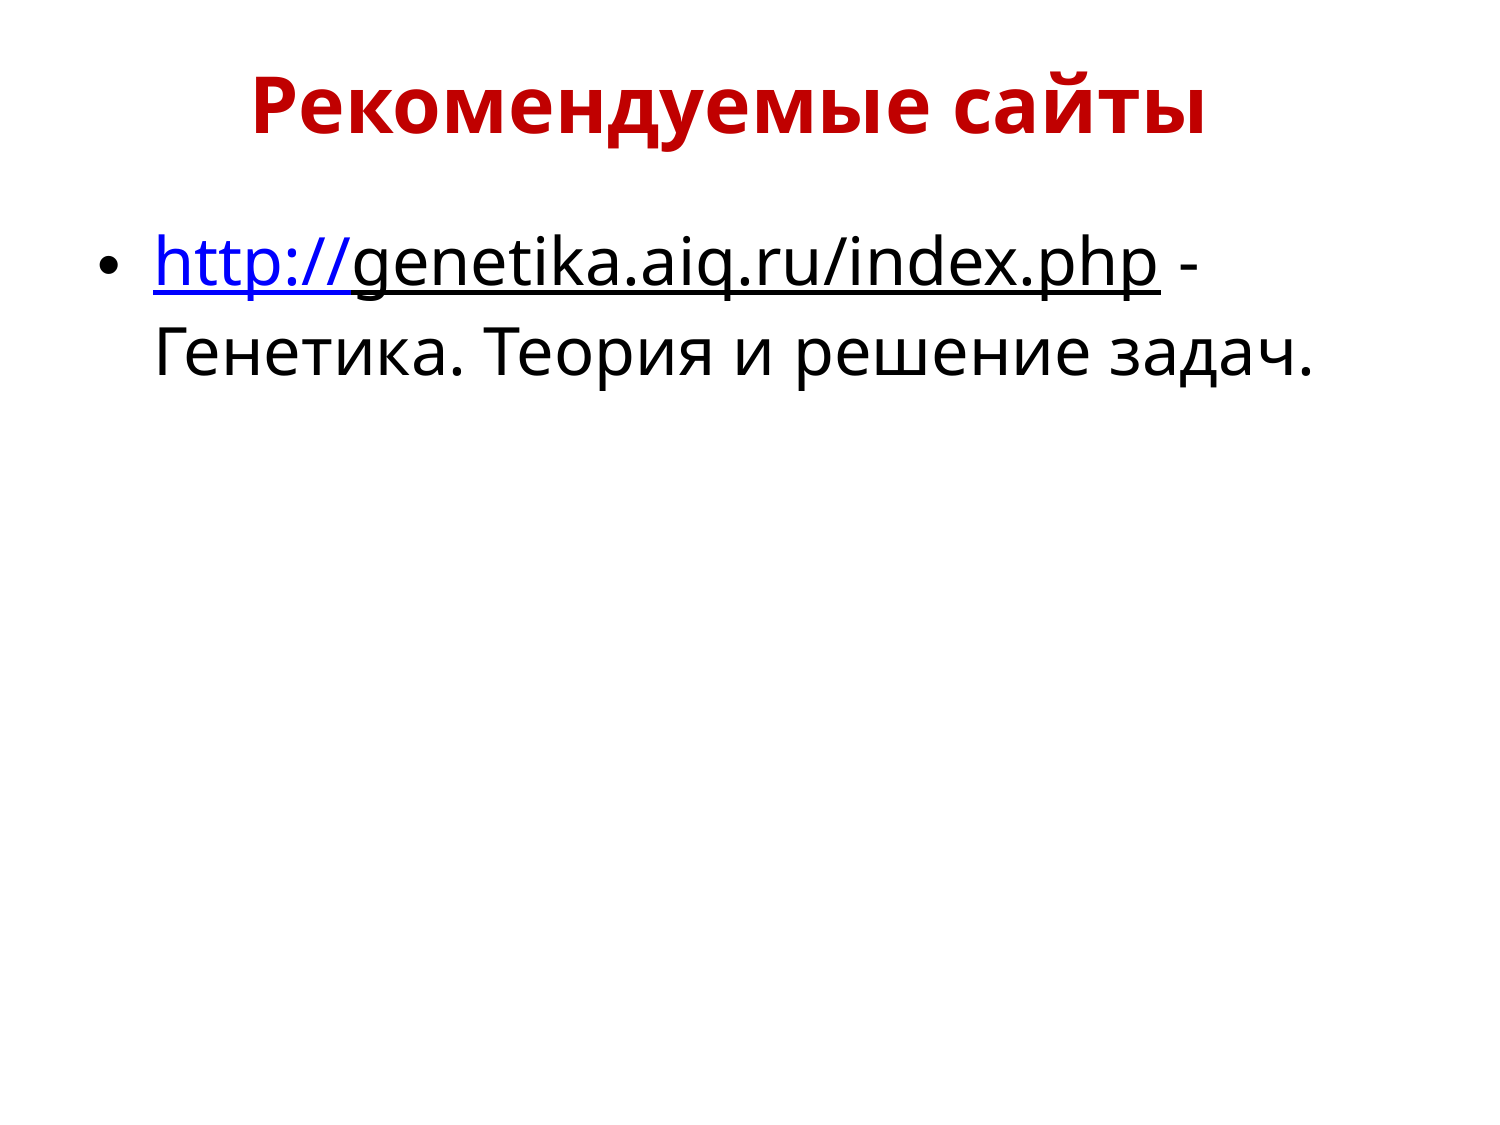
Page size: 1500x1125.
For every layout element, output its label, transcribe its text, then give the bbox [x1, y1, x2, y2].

list http://genetika.aiq.ru/index.php - Генетика. Теория и решение задач. [82, 210, 1432, 954]
text_box Рекомендуемые сайты [234, 46, 1231, 176]
